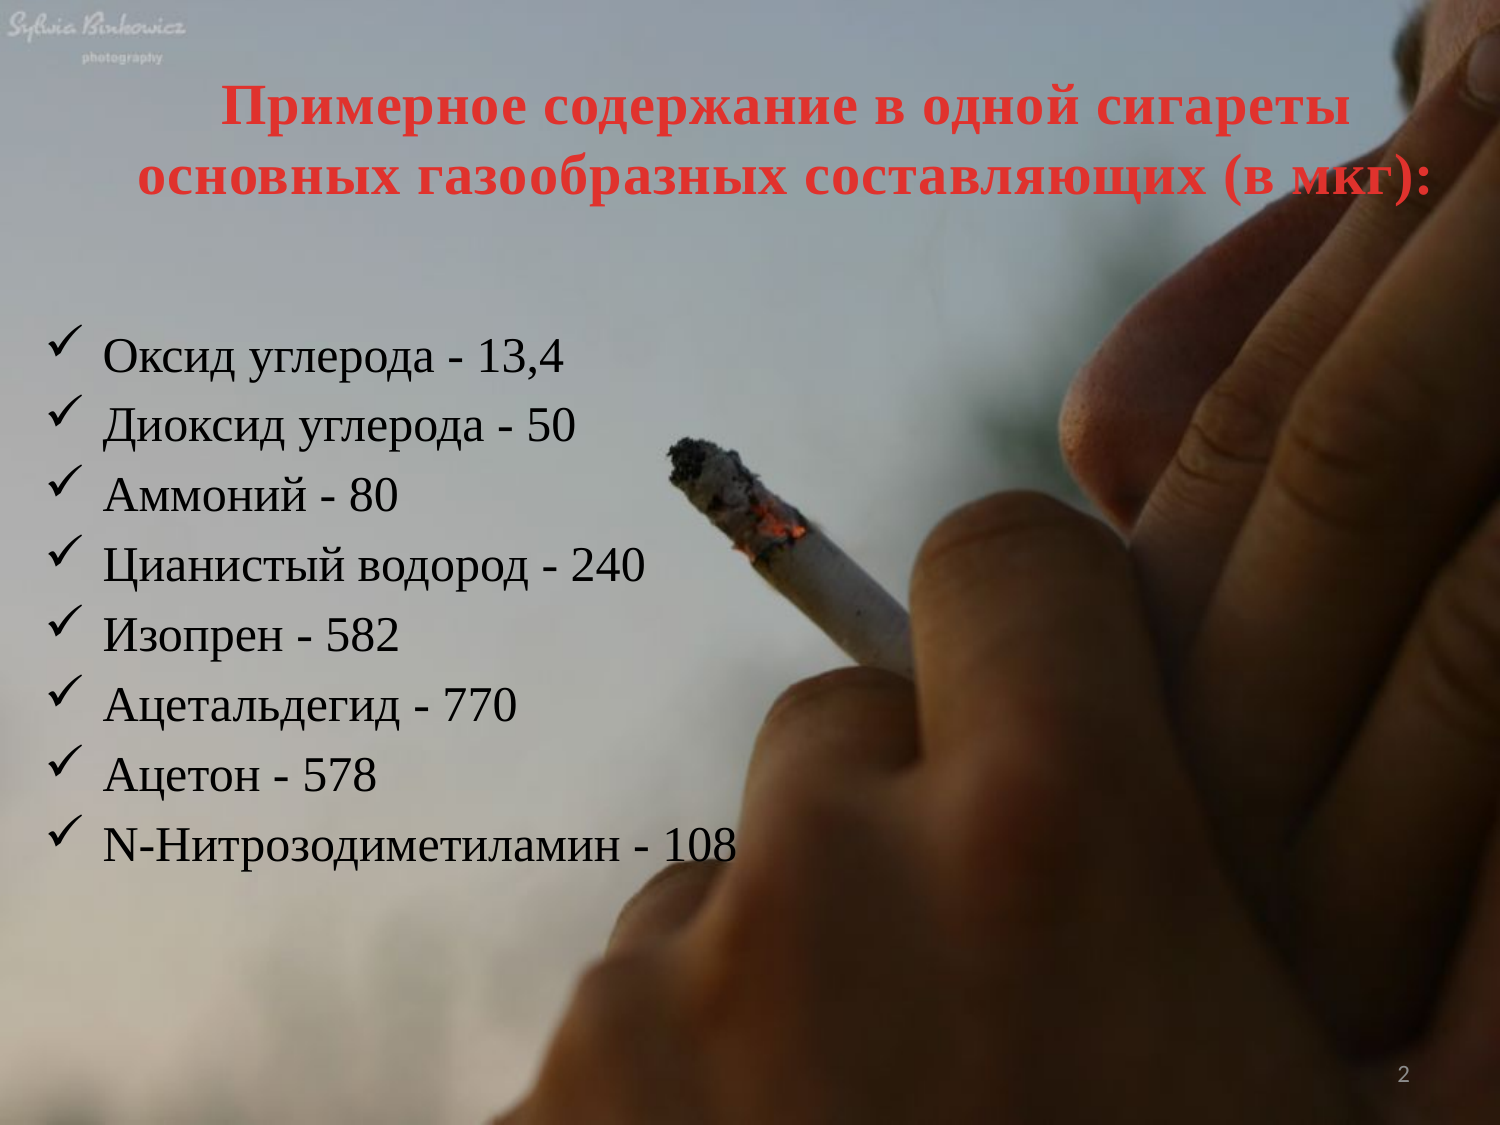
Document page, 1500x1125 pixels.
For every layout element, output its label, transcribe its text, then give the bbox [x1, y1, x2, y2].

title Примерное содержание в одной сигареты основных газообразных составляющих (в мкг): [112, 42, 1463, 231]
picture [0, 0, 1500, 1125]
slide_number 2 [1074, 1042, 1425, 1103]
list Оксид углерода - 13,4 Диоксид углерода - 50 Аммоний - 80 Цианистый водород - 240 Изопрен - 582 Ацетальдегид - 770 Ацетон - 578 N-Нитрозодиметиламин - 108 [29, 314, 975, 1046]
